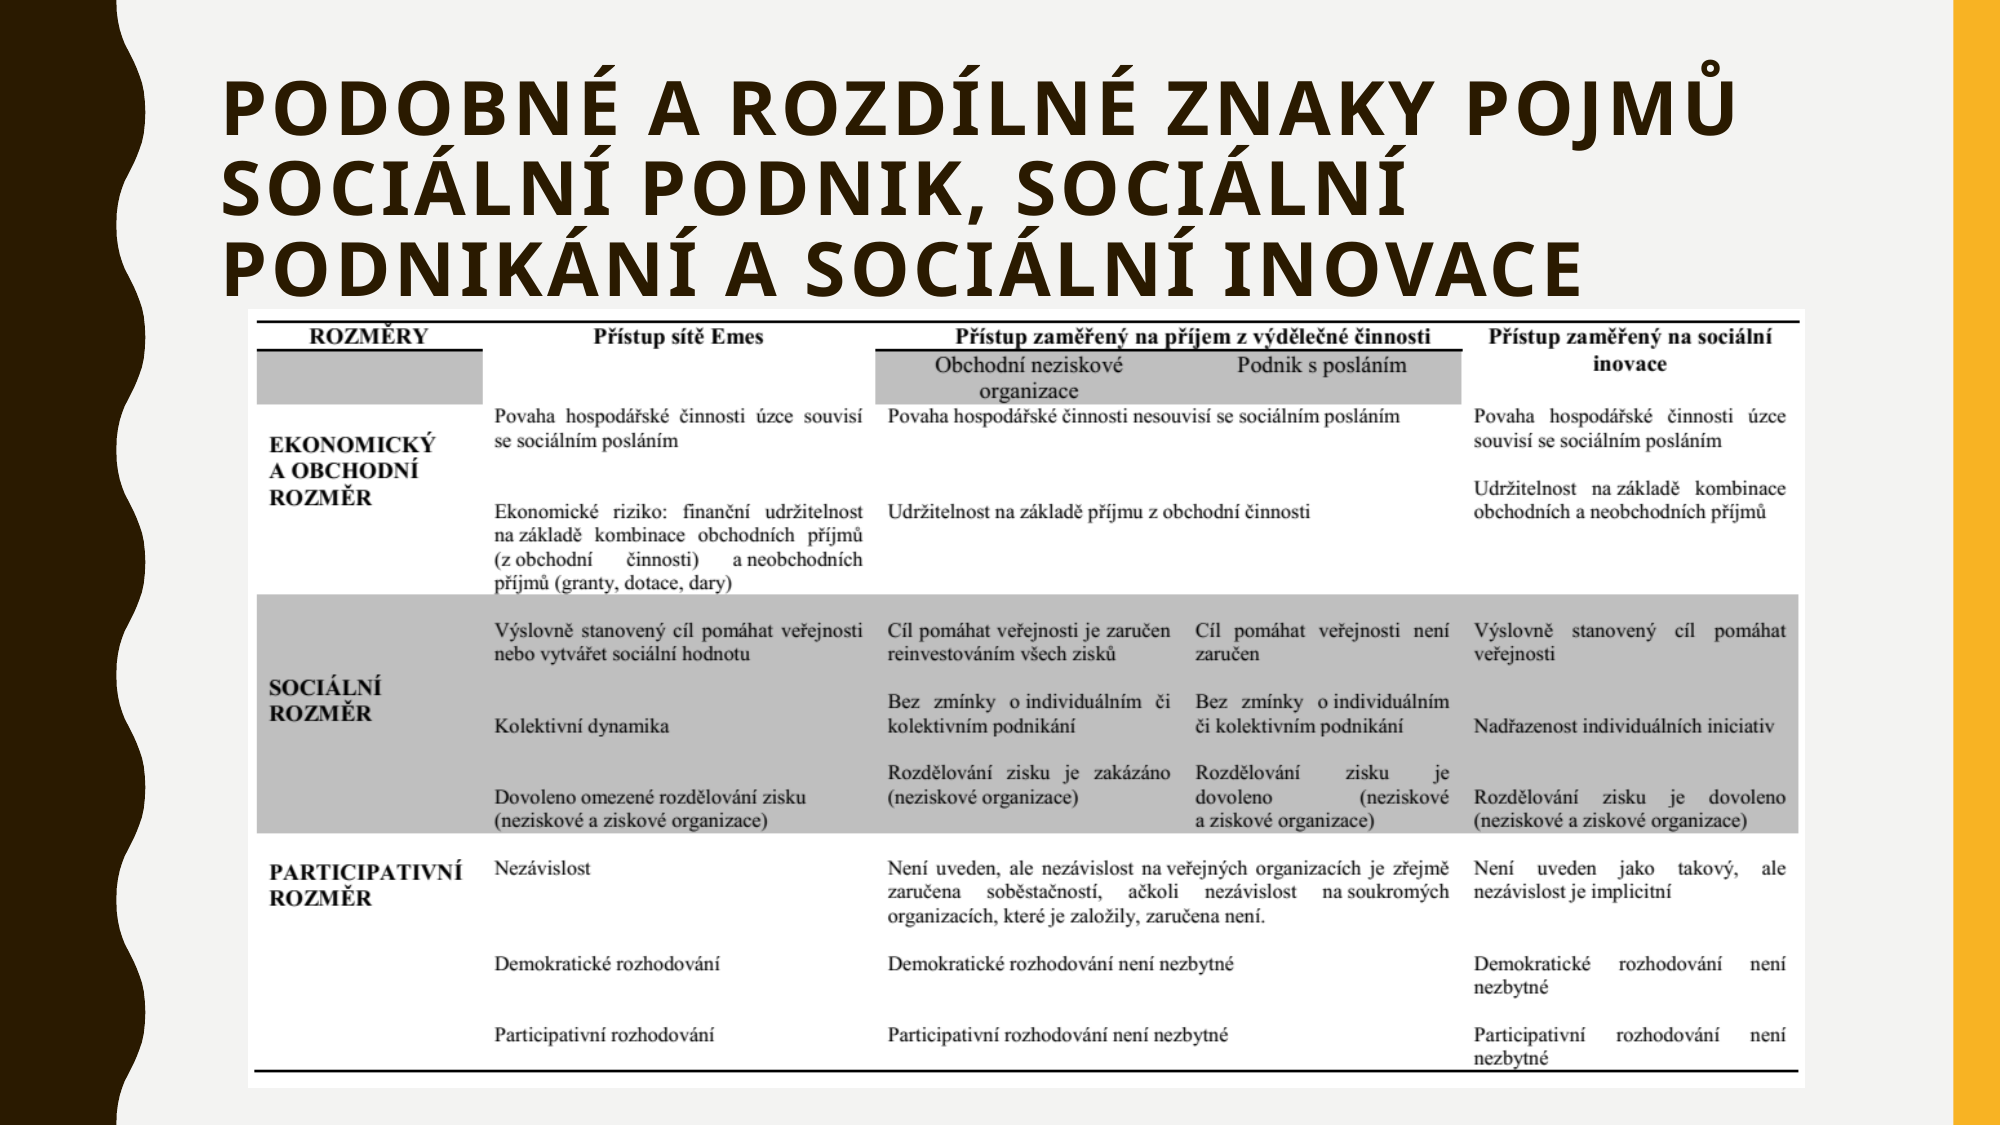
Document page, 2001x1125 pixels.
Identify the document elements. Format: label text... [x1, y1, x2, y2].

title Podobné a rozdílné znaky pojmů sociální podnik, sociální podnikání a sociální inovace [205, 62, 1875, 308]
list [248, 309, 1805, 1088]
